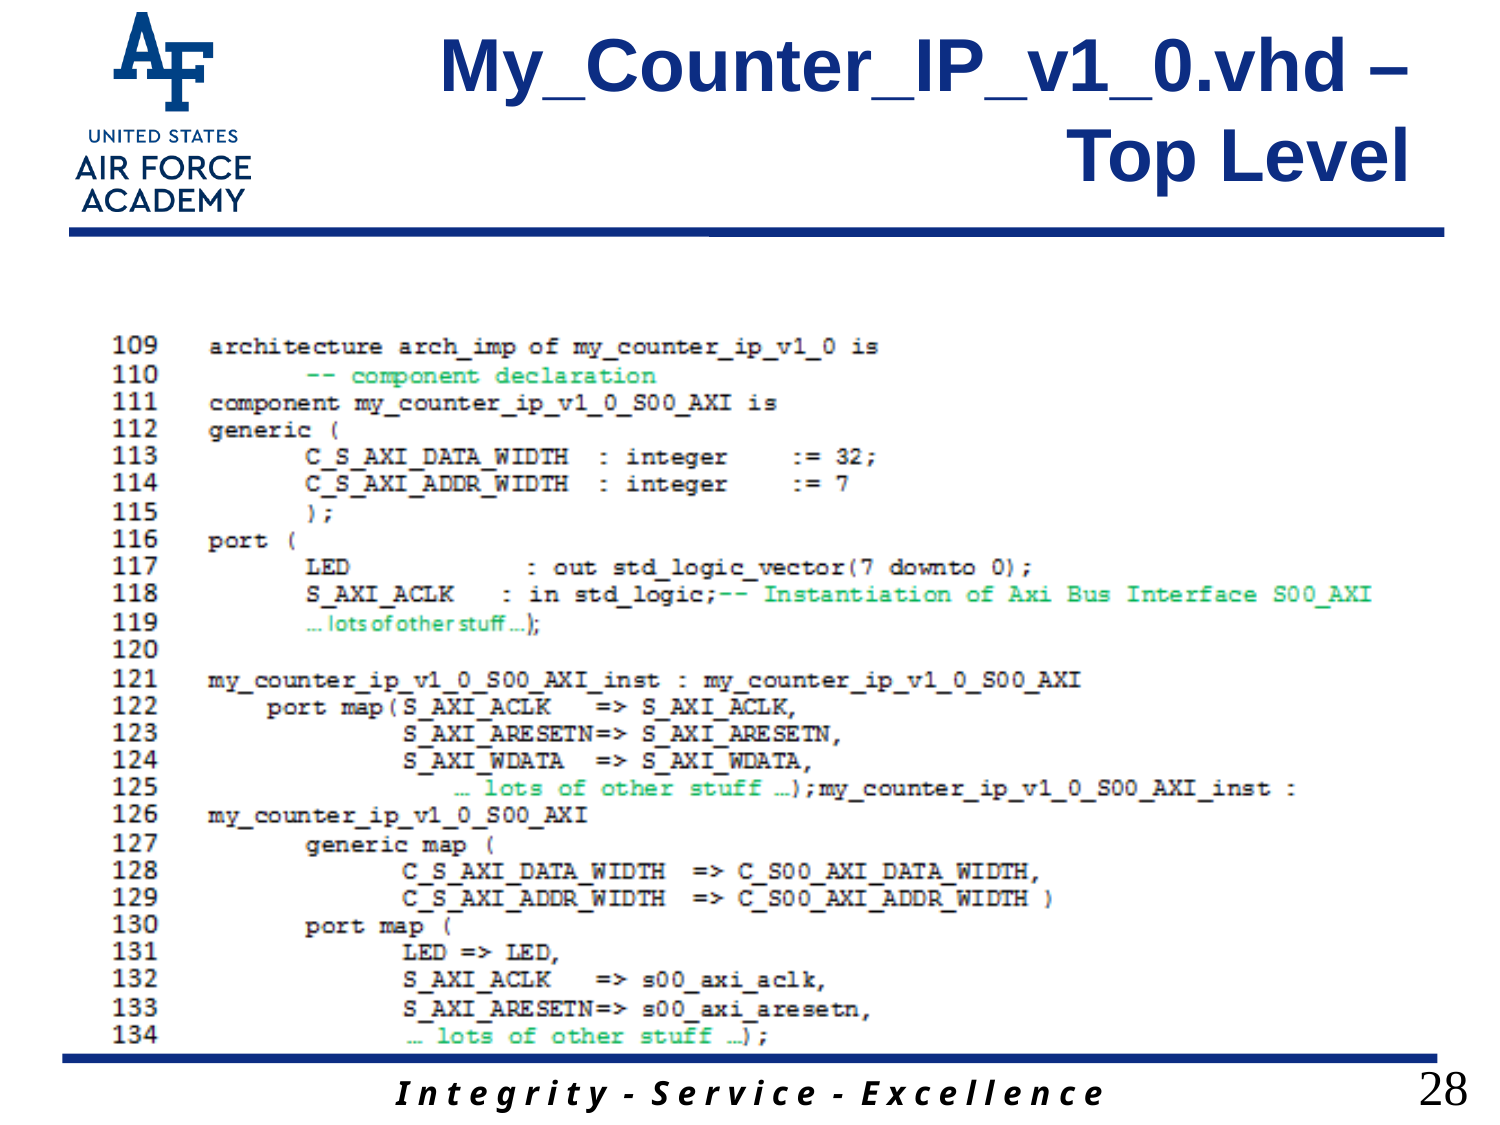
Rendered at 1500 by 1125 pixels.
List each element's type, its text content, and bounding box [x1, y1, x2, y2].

picture [75, 12, 251, 212]
slide_number 28 [1133, 1047, 1484, 1125]
picture [110, 331, 1390, 1053]
title My_Counter_IP_v1_0.vhd – Top Level [313, 12, 1427, 201]
